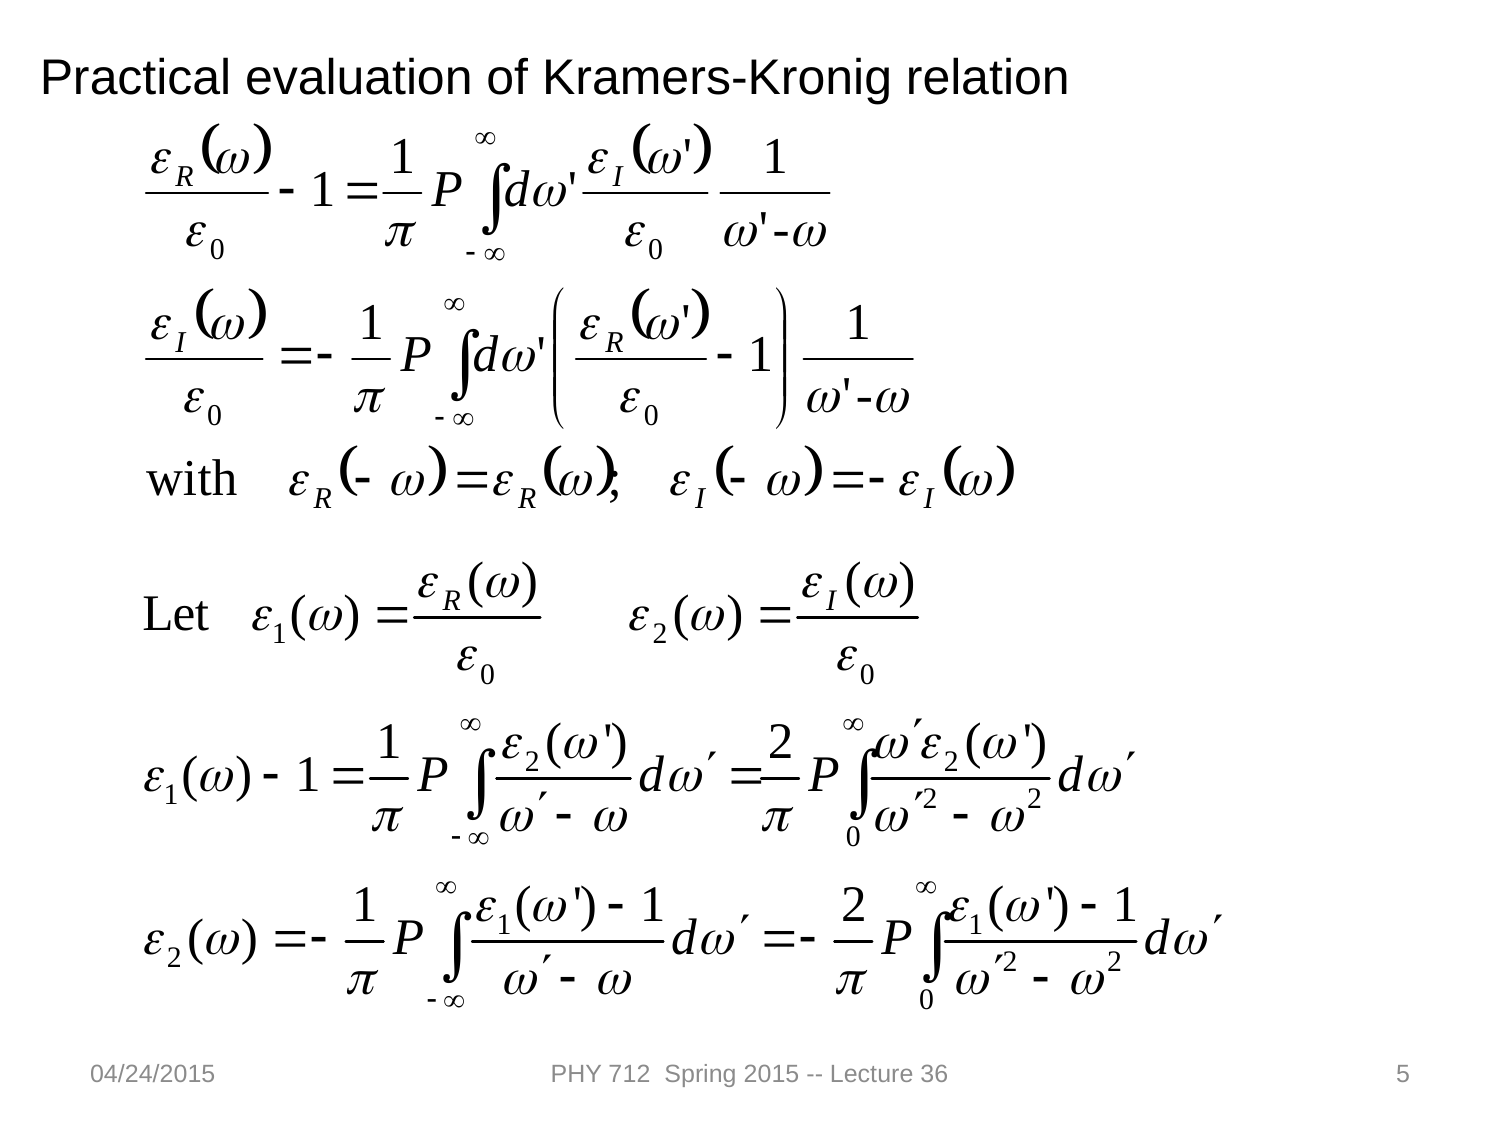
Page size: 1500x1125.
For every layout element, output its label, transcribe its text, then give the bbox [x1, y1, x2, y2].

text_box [137, 552, 1226, 1017]
picture [137, 112, 1016, 519]
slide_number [75, 1042, 425, 1103]
slide_number 5 [1074, 1042, 1425, 1103]
text_box Practical evaluation of Kramers-Kronig relation [24, 37, 1425, 113]
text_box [674, 362, 826, 404]
footer PHY 712 Spring 2015 -- Lecture 36 [512, 1042, 988, 1103]
